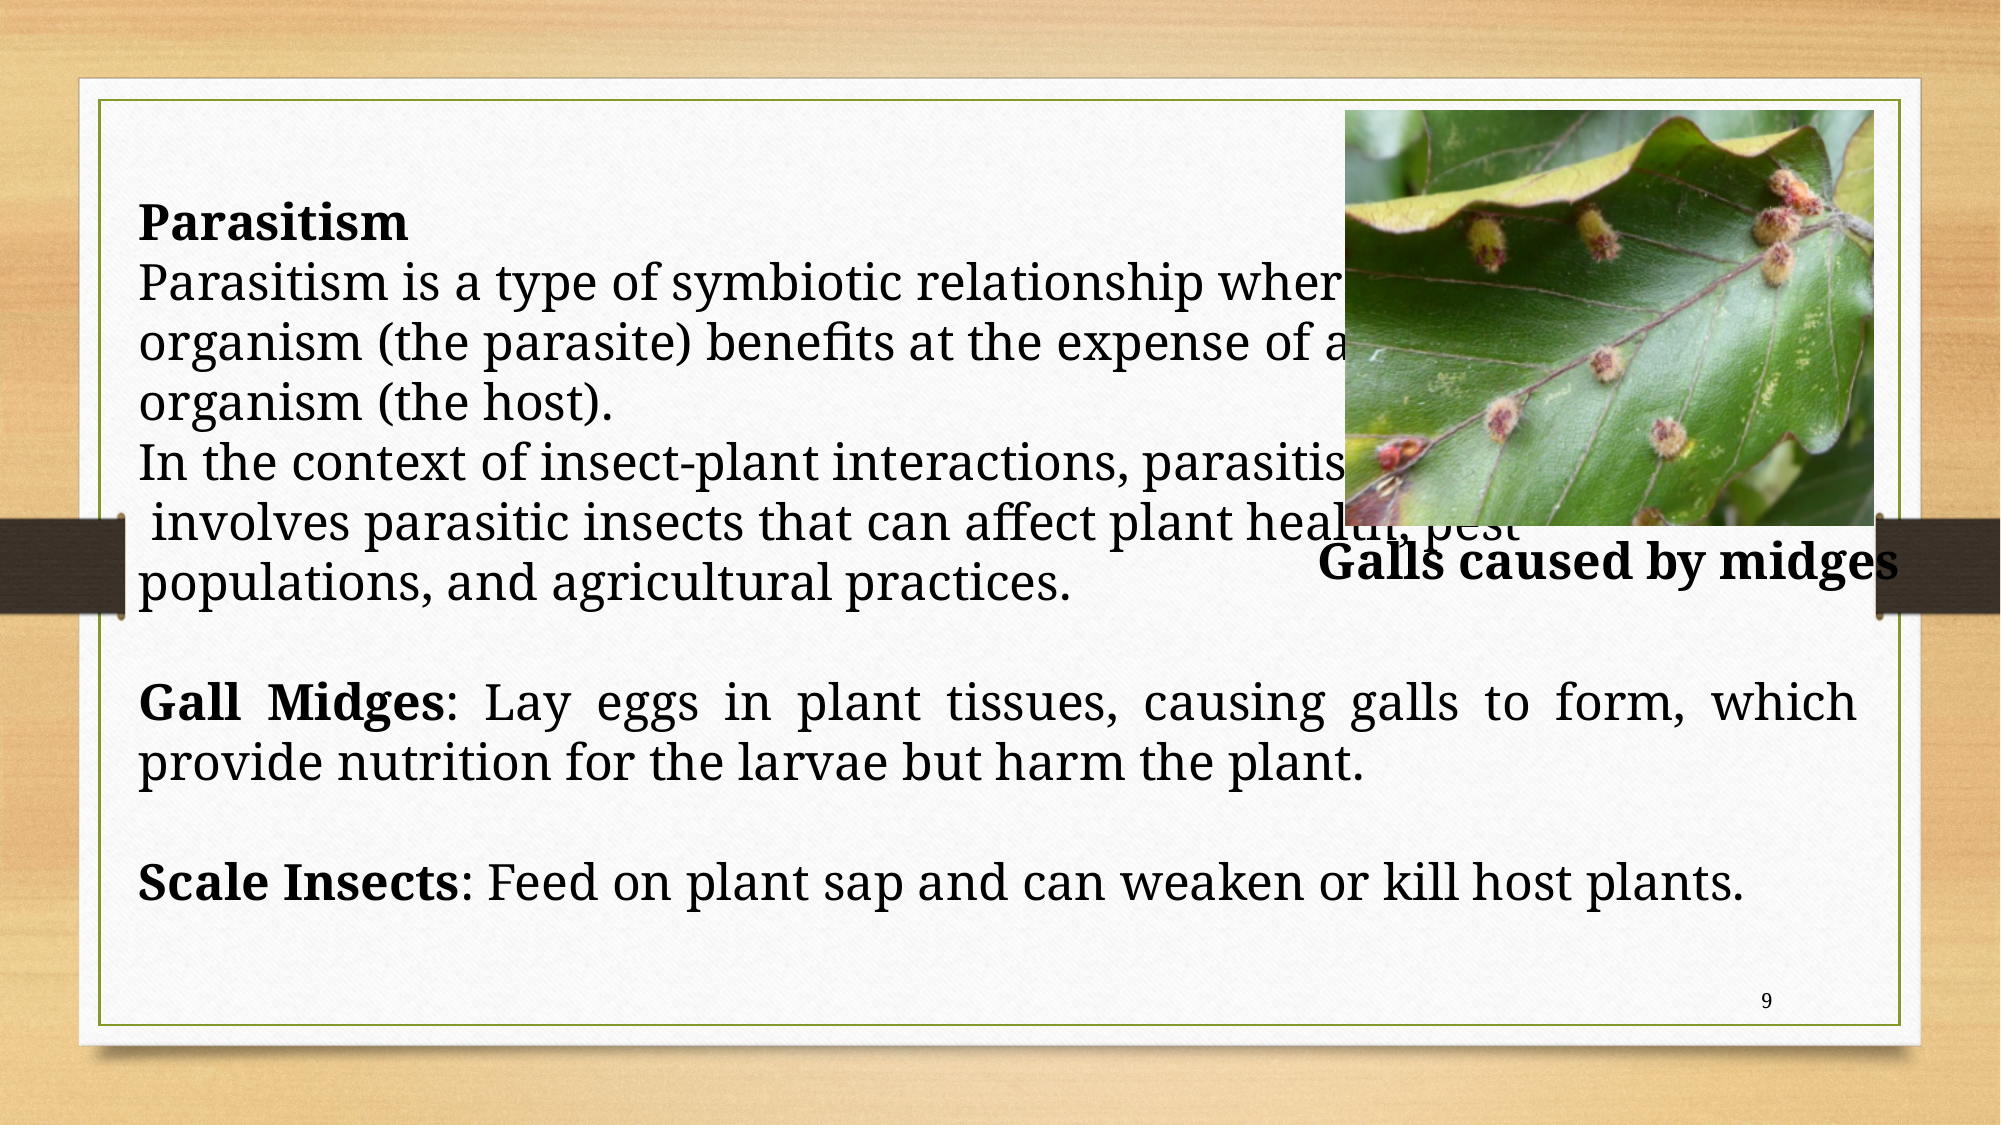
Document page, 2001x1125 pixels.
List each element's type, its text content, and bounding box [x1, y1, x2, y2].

picture [0, 0, 2001, 1125]
slide_number 9 [1698, 979, 1788, 1025]
text_box Parasitism Parasitism is a type of symbiotic relationship where one organism (the parasite) benefits at the expense of another organism (the host). In the context of insect-plant interactions, parasitism often involves parasitic insects that can affect plant health, pest populations, and agricultural practices. Gall Midges: Lay eggs in plant tissues, causing galls to form, which provide nutrition for the larvae but harm the plant. Scale Insects: Feed on plant sap and can weaken or kill host plants. [123, 182, 1874, 963]
text_box Galls caused by midges [1227, 521, 1916, 597]
